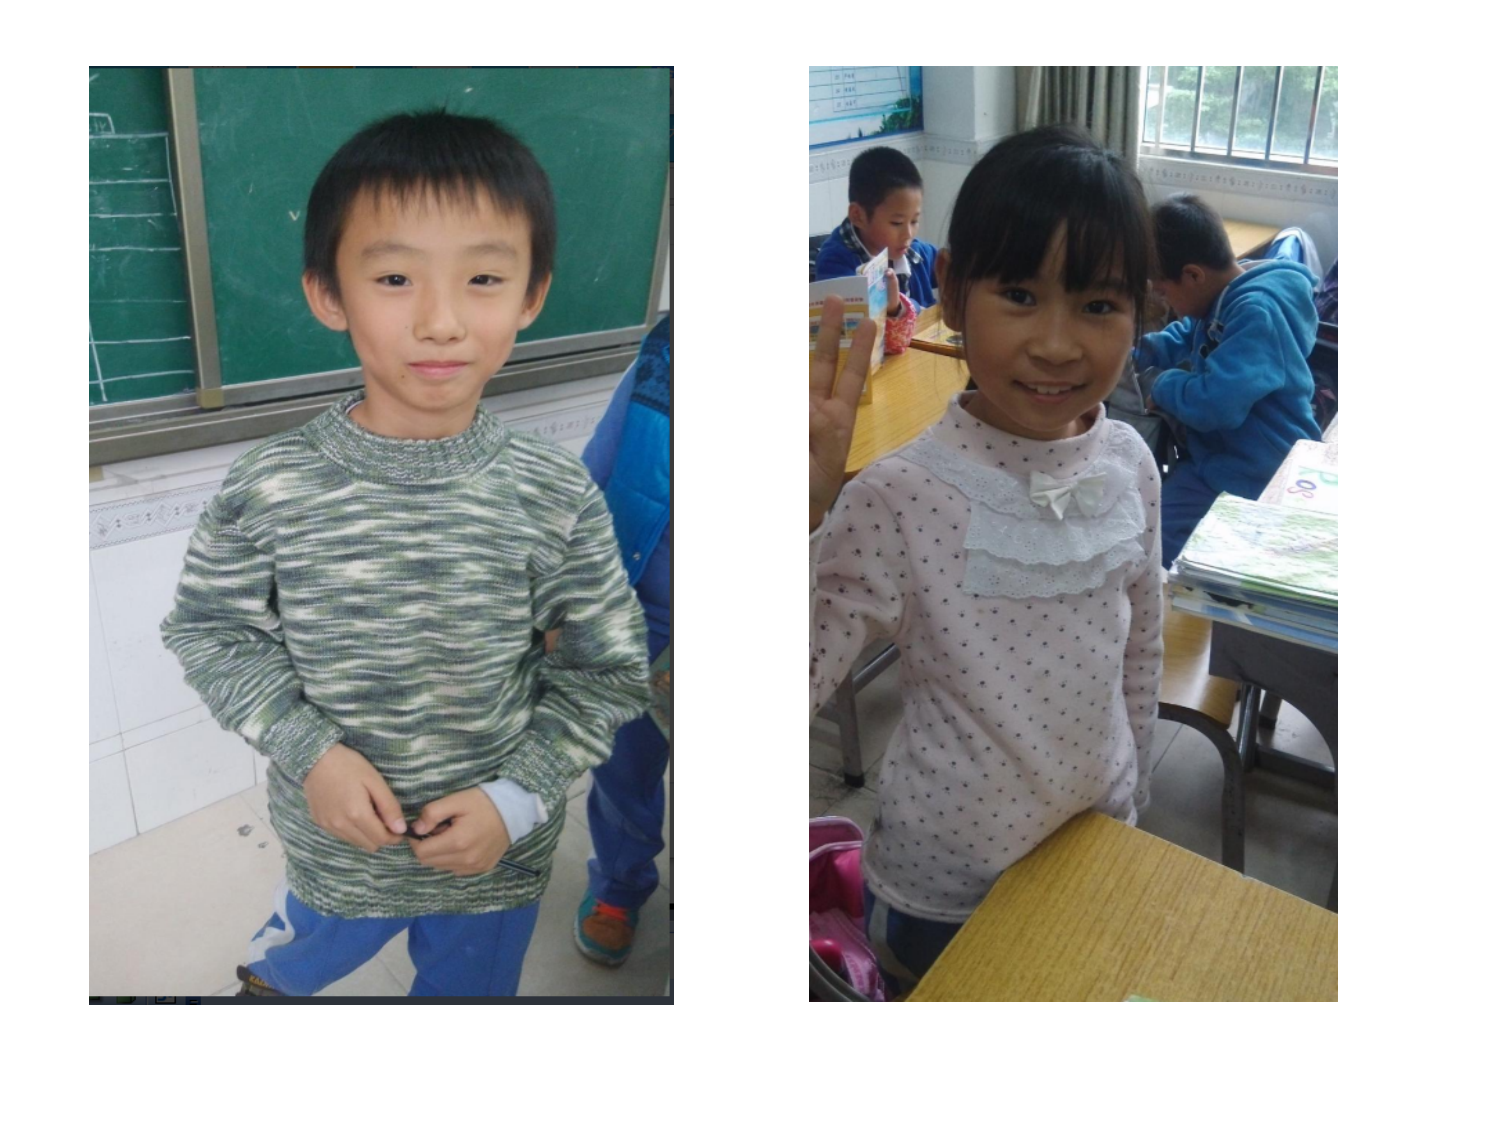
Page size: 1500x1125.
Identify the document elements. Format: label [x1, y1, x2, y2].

picture [88, 66, 674, 1006]
picture [808, 66, 1338, 1002]
